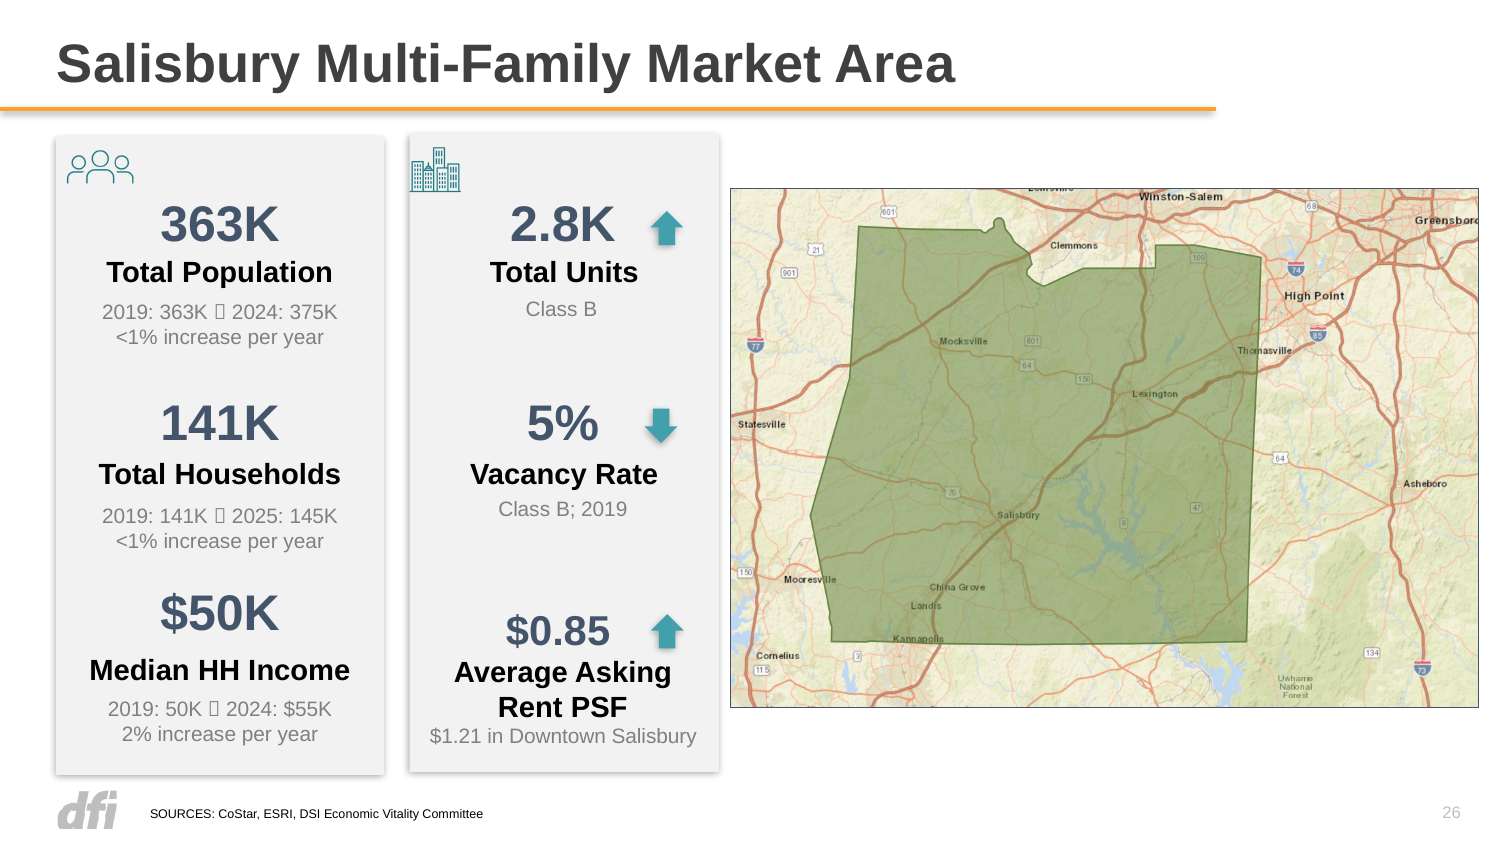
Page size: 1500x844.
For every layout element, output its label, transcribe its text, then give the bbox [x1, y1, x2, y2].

slide_number 26 [1343, 789, 1477, 835]
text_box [409, 183, 717, 260]
picture [401, 134, 469, 202]
picture [50, 117, 149, 216]
text_box 141K [139, 383, 301, 458]
text_box SOURCES: CoStar, ESRI, DSI Economic Vitality Committee [135, 798, 558, 828]
text_box Class B; 2019 [423, 488, 702, 528]
text_box 363K [139, 184, 301, 260]
text_box 2019: 141K  2025: 145K <1% increase per year [81, 498, 359, 561]
text_box Class B [422, 288, 701, 329]
text_box $0.85 [403, 595, 713, 661]
text_box Total Households [58, 447, 382, 498]
text_box Average Asking Rent PSF [408, 645, 718, 731]
text_box [55, 135, 385, 776]
title Salisbury Multi-Family Market Area [41, 20, 1216, 108]
text_box [409, 263, 720, 773]
text_box 2019: 363K  2024: 375K <1% increase per year [81, 296, 359, 357]
text_box [643, 407, 679, 444]
text_box Median HH Income [58, 643, 382, 694]
text_box $50K [139, 572, 301, 648]
picture [730, 188, 1479, 708]
text_box Vacancy Rate [409, 447, 719, 498]
text_box 2019: 50K  2024: $55K 2% increase per year [81, 694, 359, 754]
text_box Total Population [57, 245, 382, 296]
text_box $1.21 in Downtown Salisbury [409, 714, 718, 755]
text_box [650, 613, 685, 650]
text_box Total Units [409, 264, 719, 296]
text_box [409, 132, 720, 187]
text_box 5% [409, 383, 717, 458]
